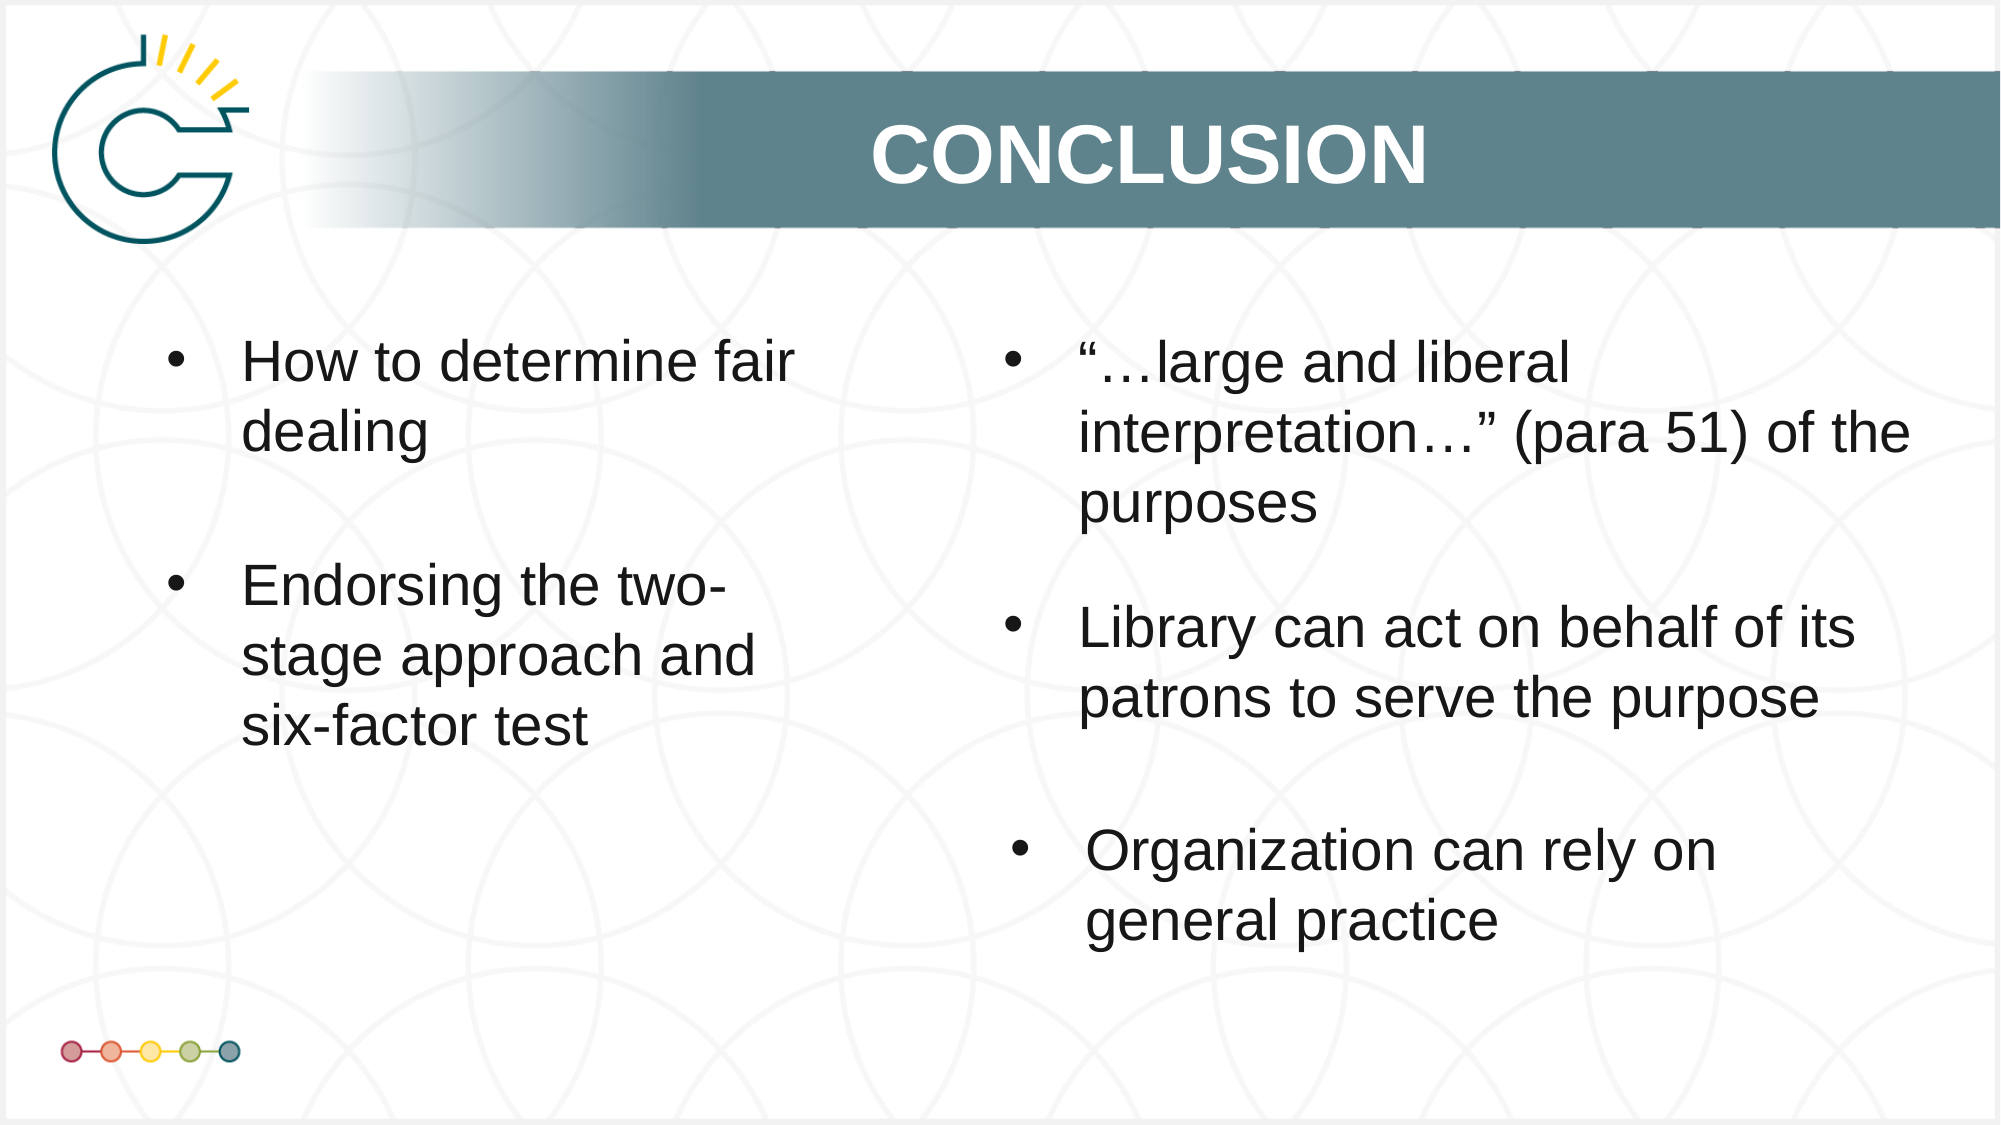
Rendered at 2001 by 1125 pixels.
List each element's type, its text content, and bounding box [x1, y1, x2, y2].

picture [0, 0, 2001, 1125]
text_box Library can act on behalf of its patrons to serve the purpose [988, 581, 1933, 737]
text_box “…large and liberal interpretation…” (para 51) of the purposes [988, 316, 1974, 541]
text_box How to determine fair dealing [151, 316, 939, 471]
text_box Organization can rely on general practice [995, 805, 1858, 960]
text_box Endorsing the two-stage approach and six-factor test [151, 539, 818, 765]
title CONCLUSION [438, 85, 1863, 240]
